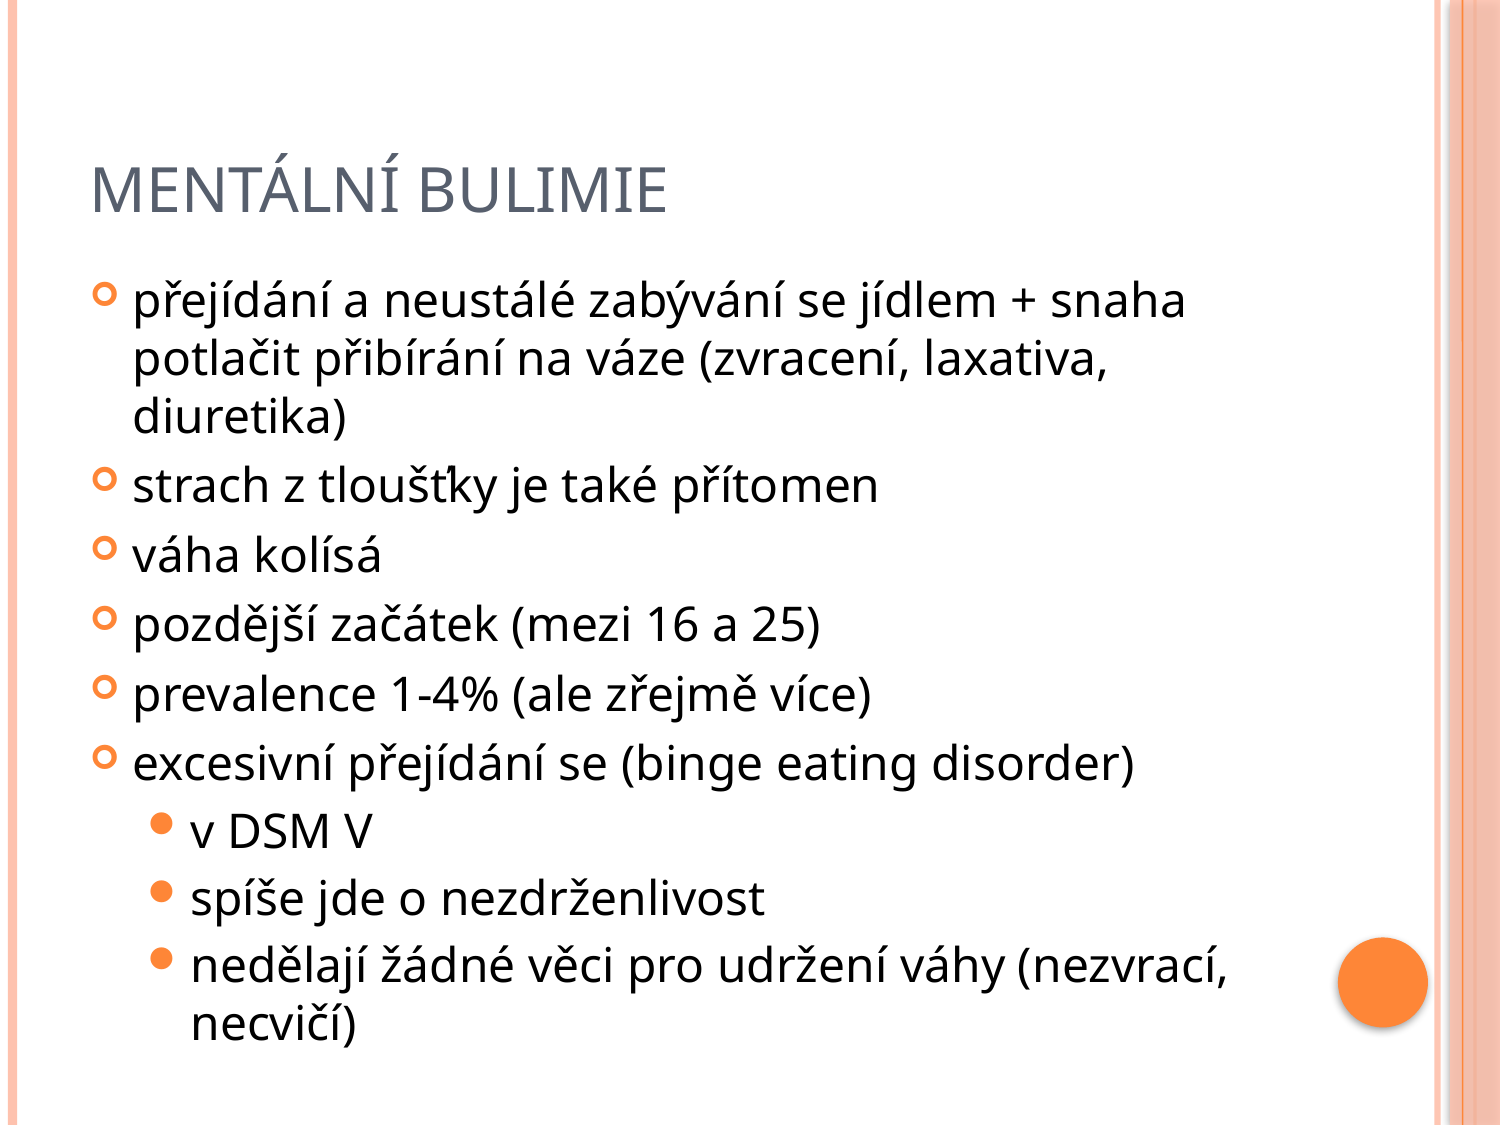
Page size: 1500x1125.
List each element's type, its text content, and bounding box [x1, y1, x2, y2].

list přejídání a neustálé zabývání se jídlem + snaha potlačit přibírání na váze (zvracení, laxativa, diuretika) strach z tloušťky je také přítomen váha kolísá pozdější začátek (mezi 16 a 25) prevalence 1-4% (ale zřejmě více) excesivní přejídání se (binge eating disorder) v DSM V spíše jde o nezdrženlivost nedělají žádné věci pro udržení váhy (nezvrací, necvičí) [75, 262, 1300, 1062]
title Mentální bulimie [75, 45, 1300, 233]
